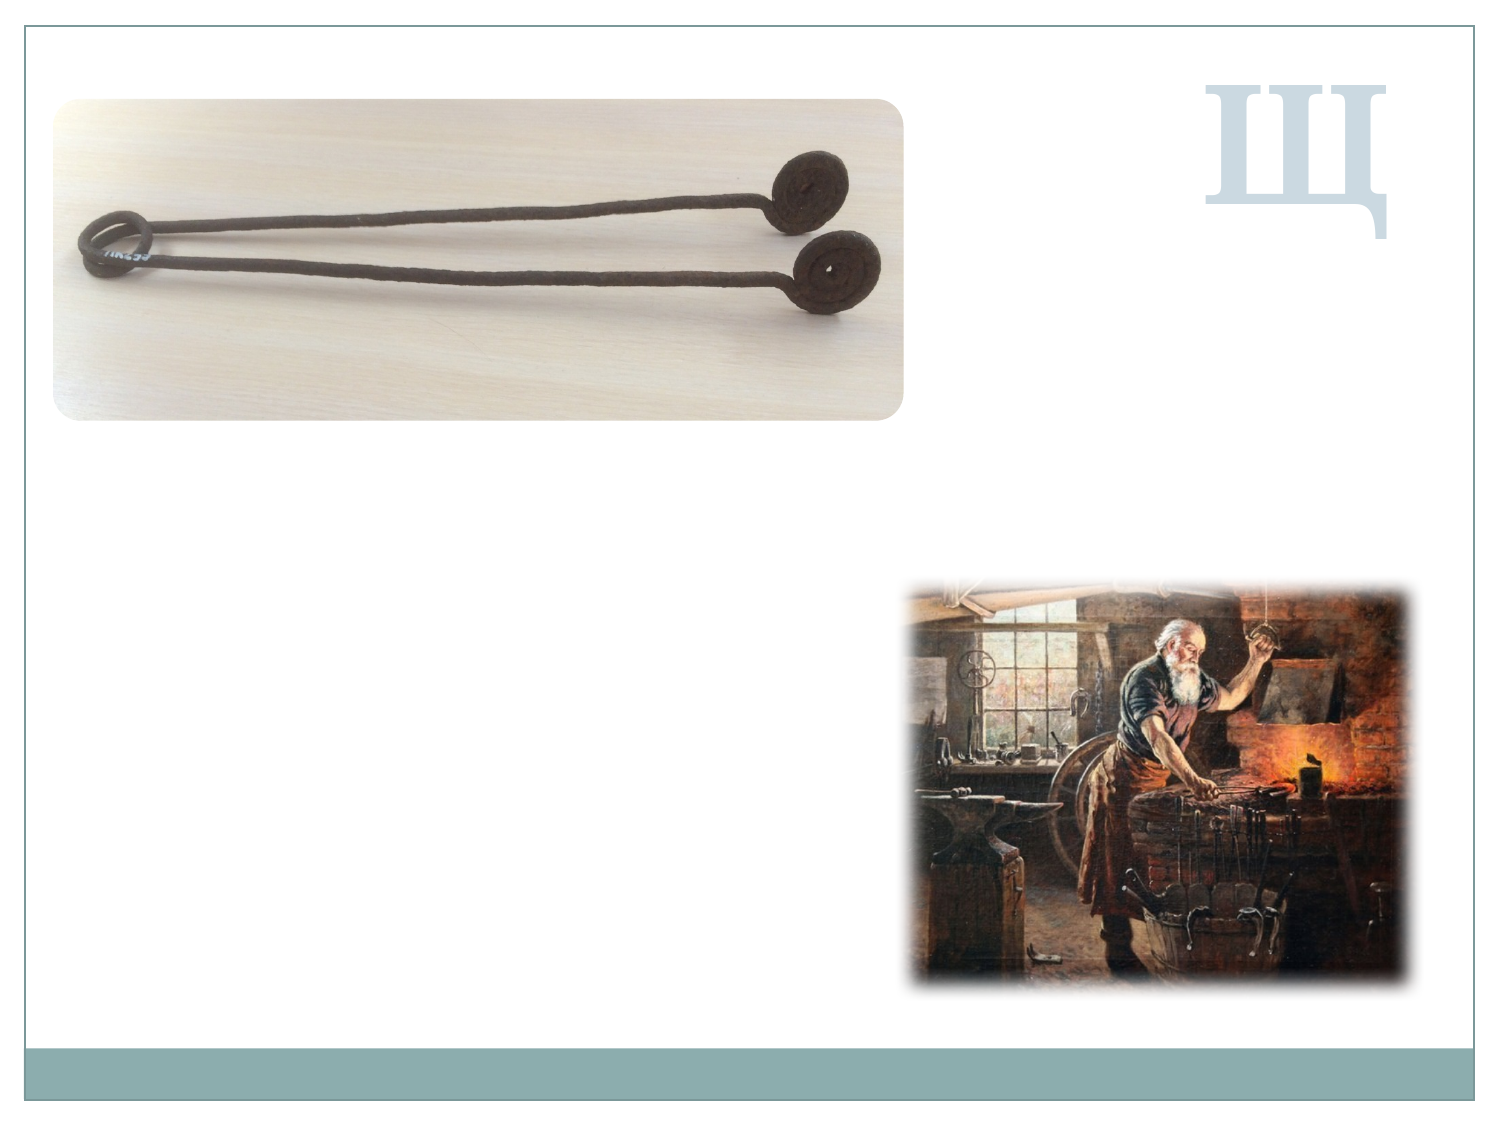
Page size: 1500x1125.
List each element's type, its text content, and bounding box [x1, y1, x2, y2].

text_box Щ [1187, 30, 1400, 246]
picture [52, 98, 904, 421]
picture [894, 574, 1426, 1002]
